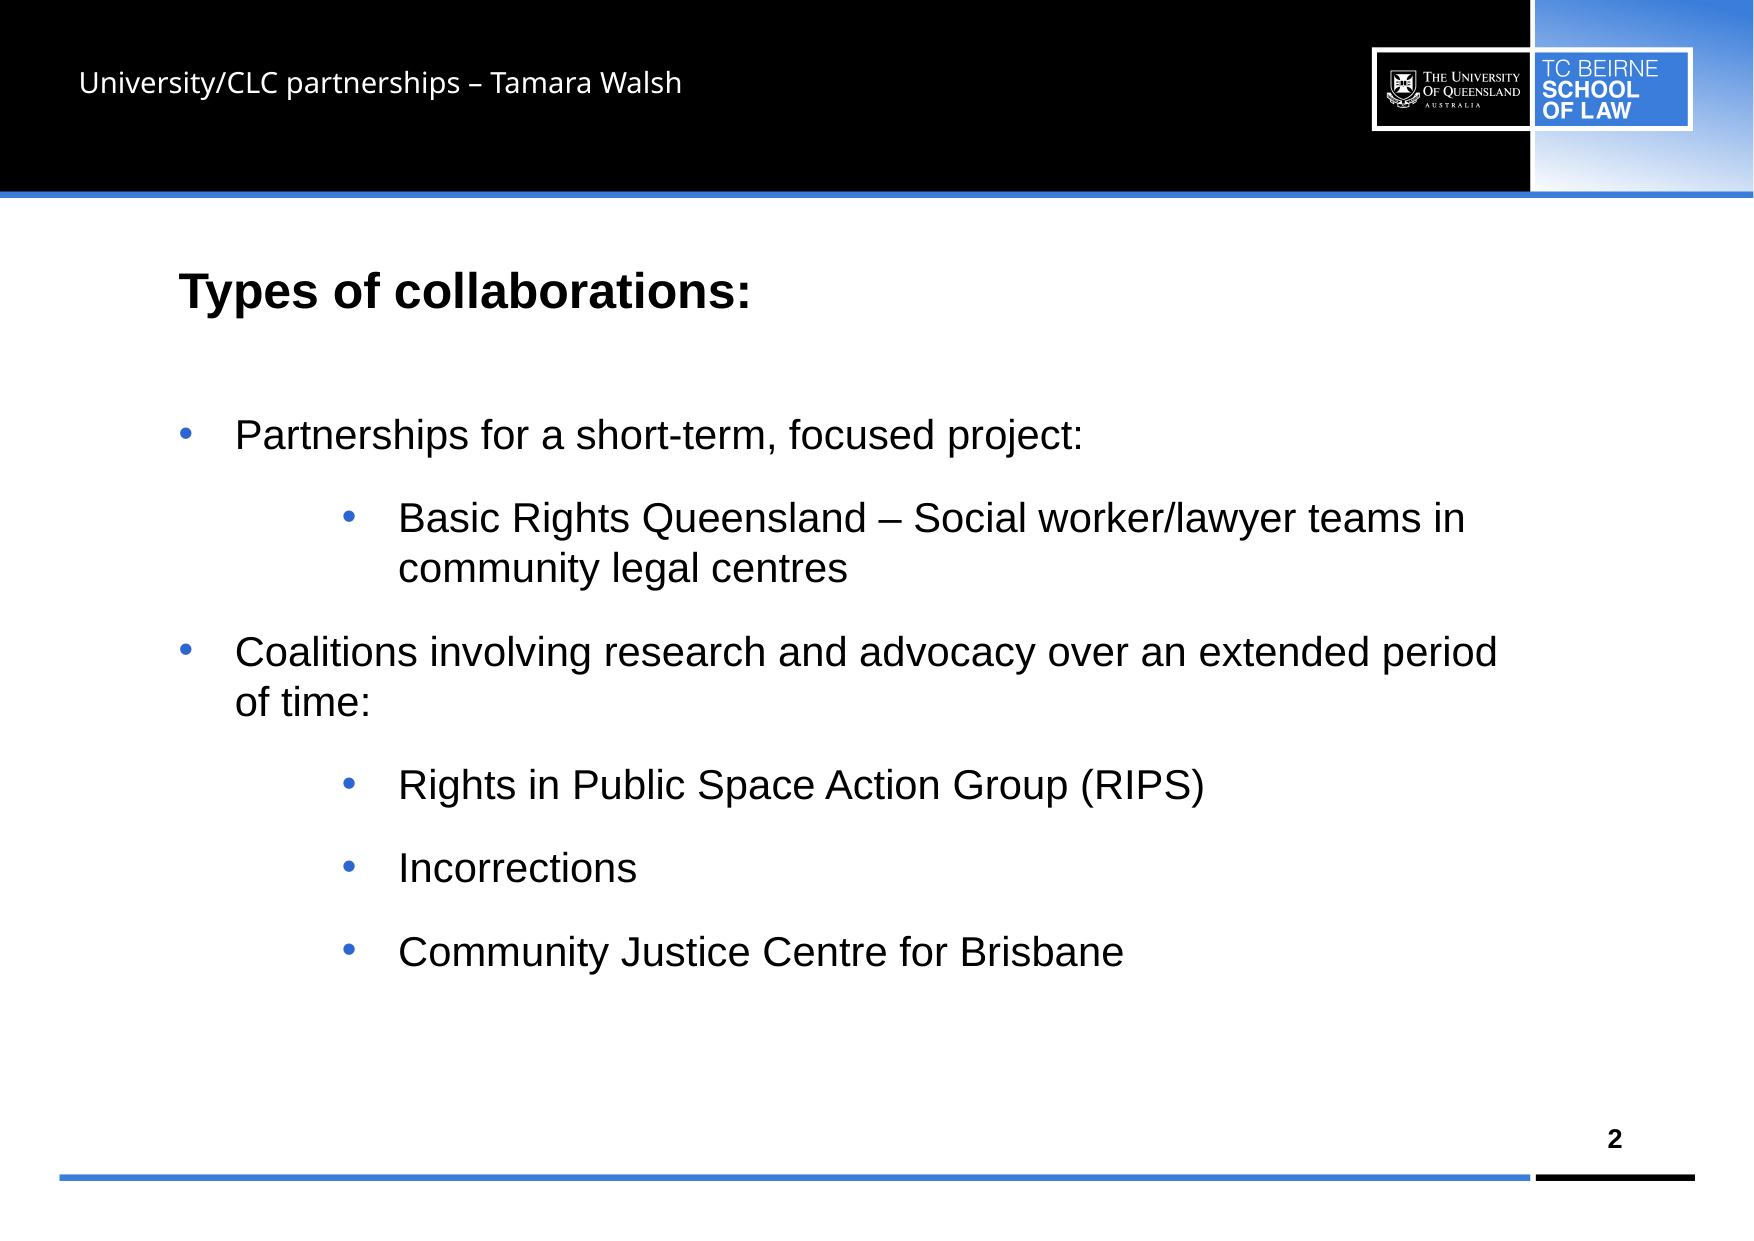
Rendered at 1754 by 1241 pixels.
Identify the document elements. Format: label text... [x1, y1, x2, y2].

text_box University/CLC partnerships – Tamara Walsh [63, 57, 1082, 107]
text_box Types of collaborations: Partnerships for a short-term, focused project: Basic Rights Queensland – Social worker/lawyer teams in community legal centres Coalitions involving research and advocacy over an extended period of time: Rights in Public Space Action Group (RIPS) Incorrections Community Justice Centre for Brisbane [163, 251, 1516, 1066]
picture [0, 0, 1754, 1240]
